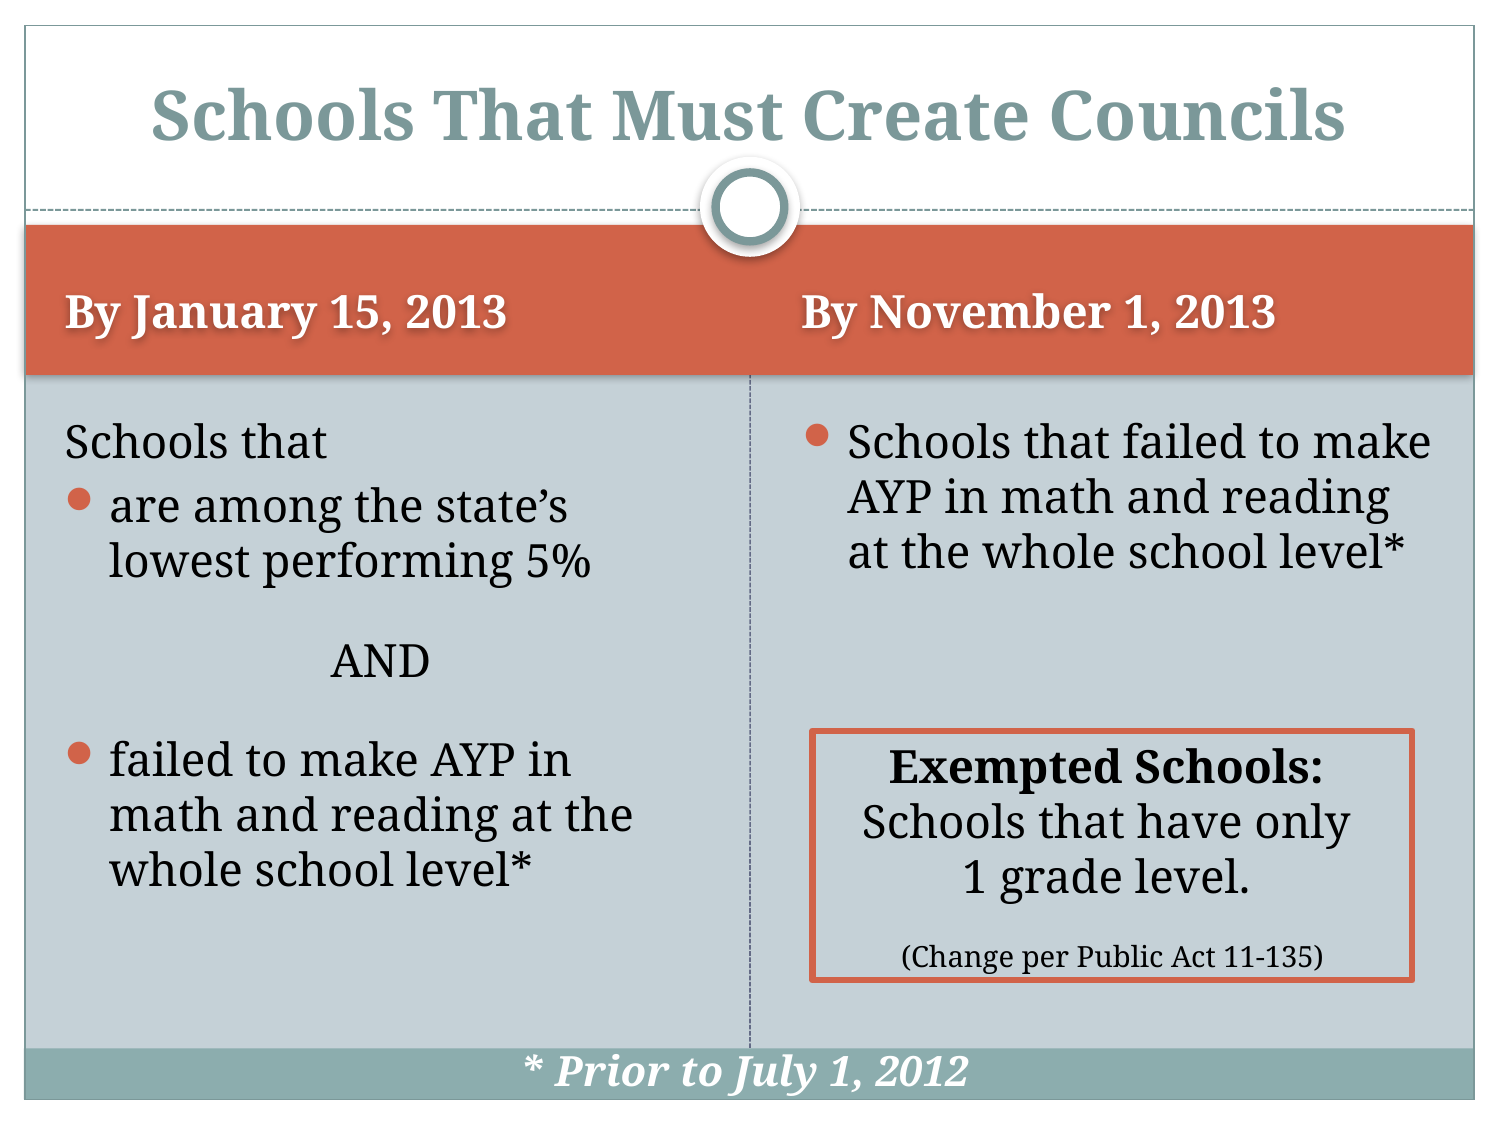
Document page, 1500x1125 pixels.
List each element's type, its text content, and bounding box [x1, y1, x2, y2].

list By January 15, 2013 [48, 249, 714, 372]
title Schools That Must Create Councils [49, 37, 1450, 162]
list By November 1, 2013 [785, 249, 1450, 371]
text_box * Prior to July 1, 2012 [12, 1037, 1475, 1103]
text_box Exempted Schools: Schools that have only 1 grade level. (Change per Public Act 11-135) [812, 730, 1413, 981]
list Schools that are among the state’s lowest performing 5% AND failed to make AYP in math and reading at the whole school level* [49, 405, 713, 1032]
list Schools that failed to make AYP in math and reading at the whole school level* [787, 405, 1450, 1033]
